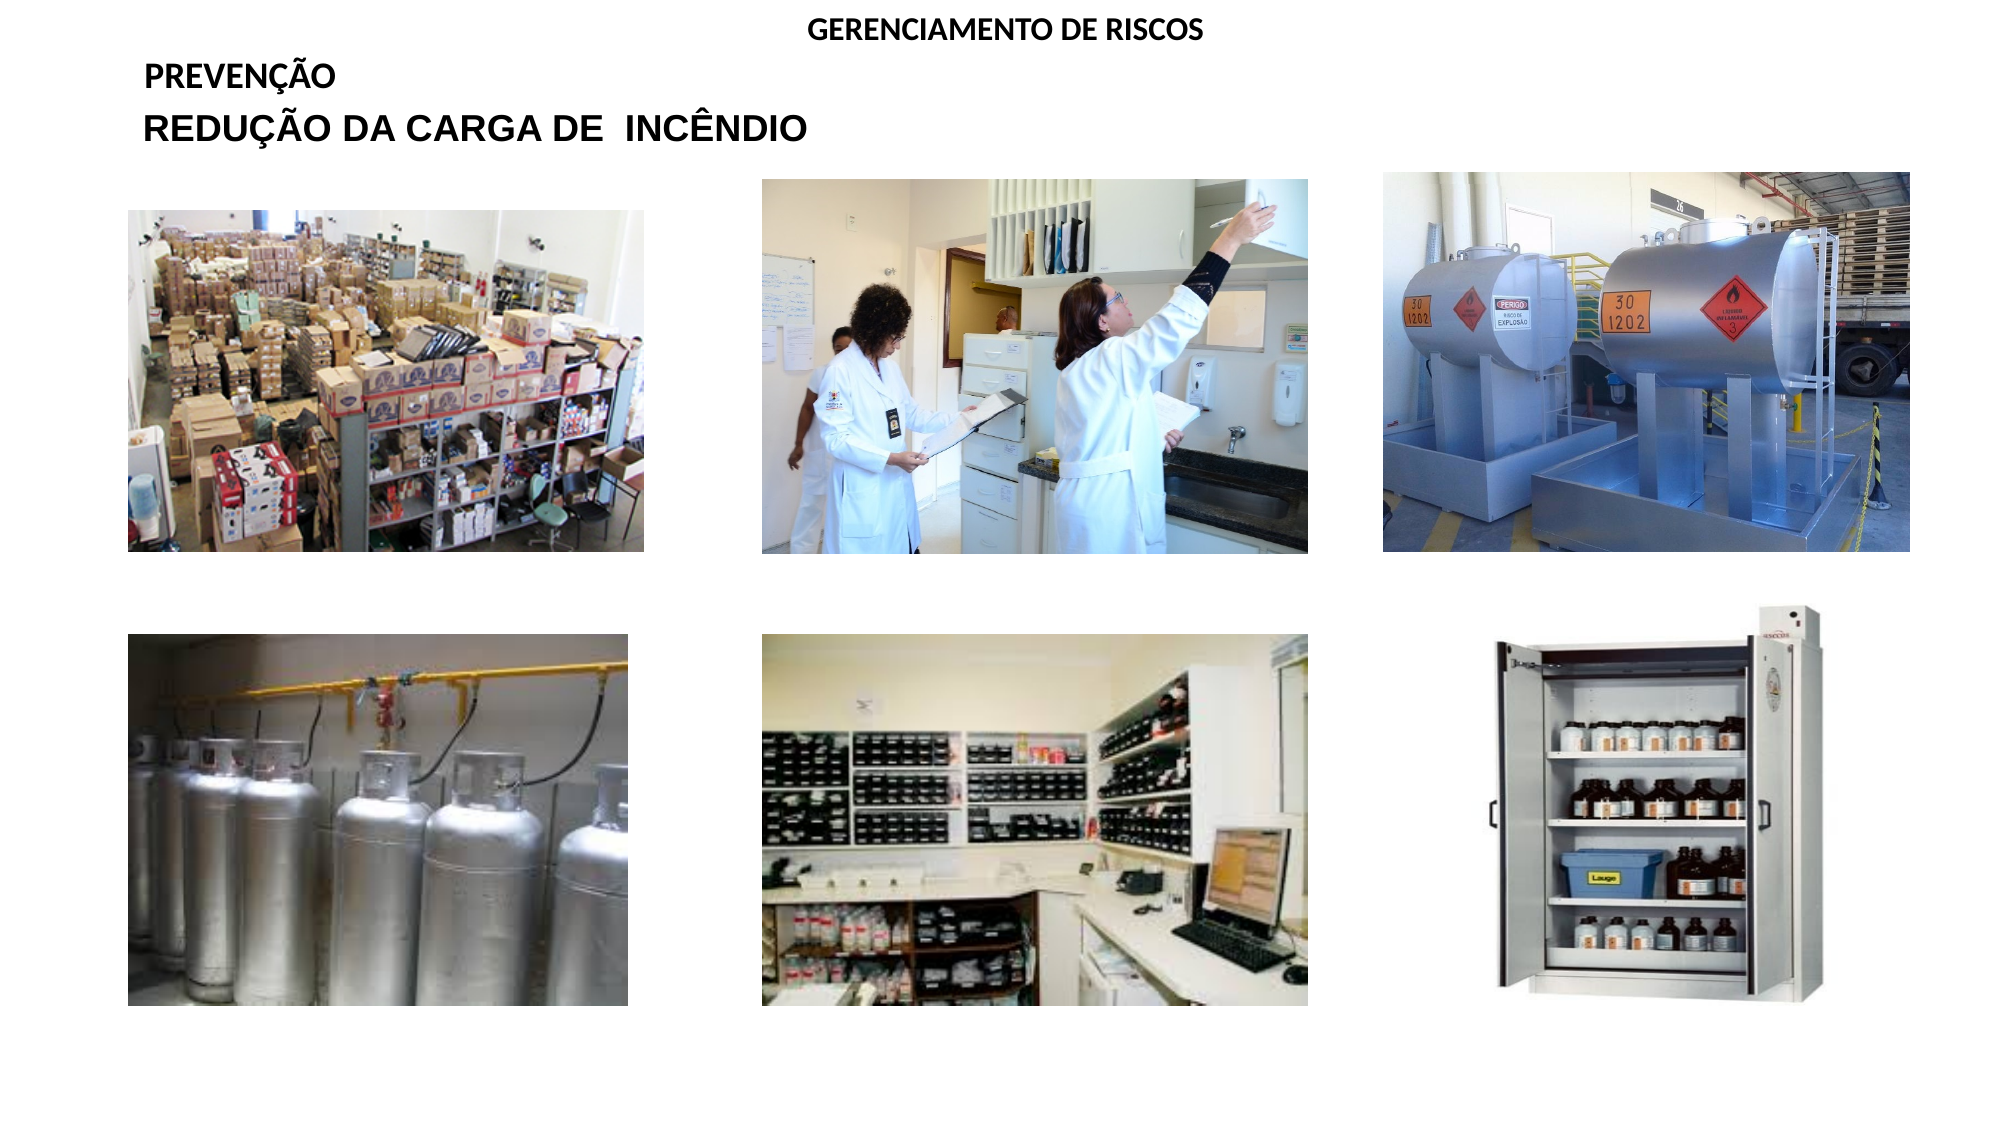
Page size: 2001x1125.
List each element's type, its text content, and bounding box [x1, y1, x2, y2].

picture [1383, 172, 1910, 552]
picture [128, 210, 644, 552]
text_box PREVENÇÃO [129, 43, 360, 104]
picture [762, 179, 1308, 554]
picture [1386, 603, 1910, 1006]
text_box REDUÇÃO DA CARGA DE INCÊNDIO [125, 96, 826, 156]
picture [762, 634, 1308, 1006]
text_box GERENCIAMENTO DE RISCOS [792, 0, 1220, 55]
picture [128, 634, 628, 1006]
